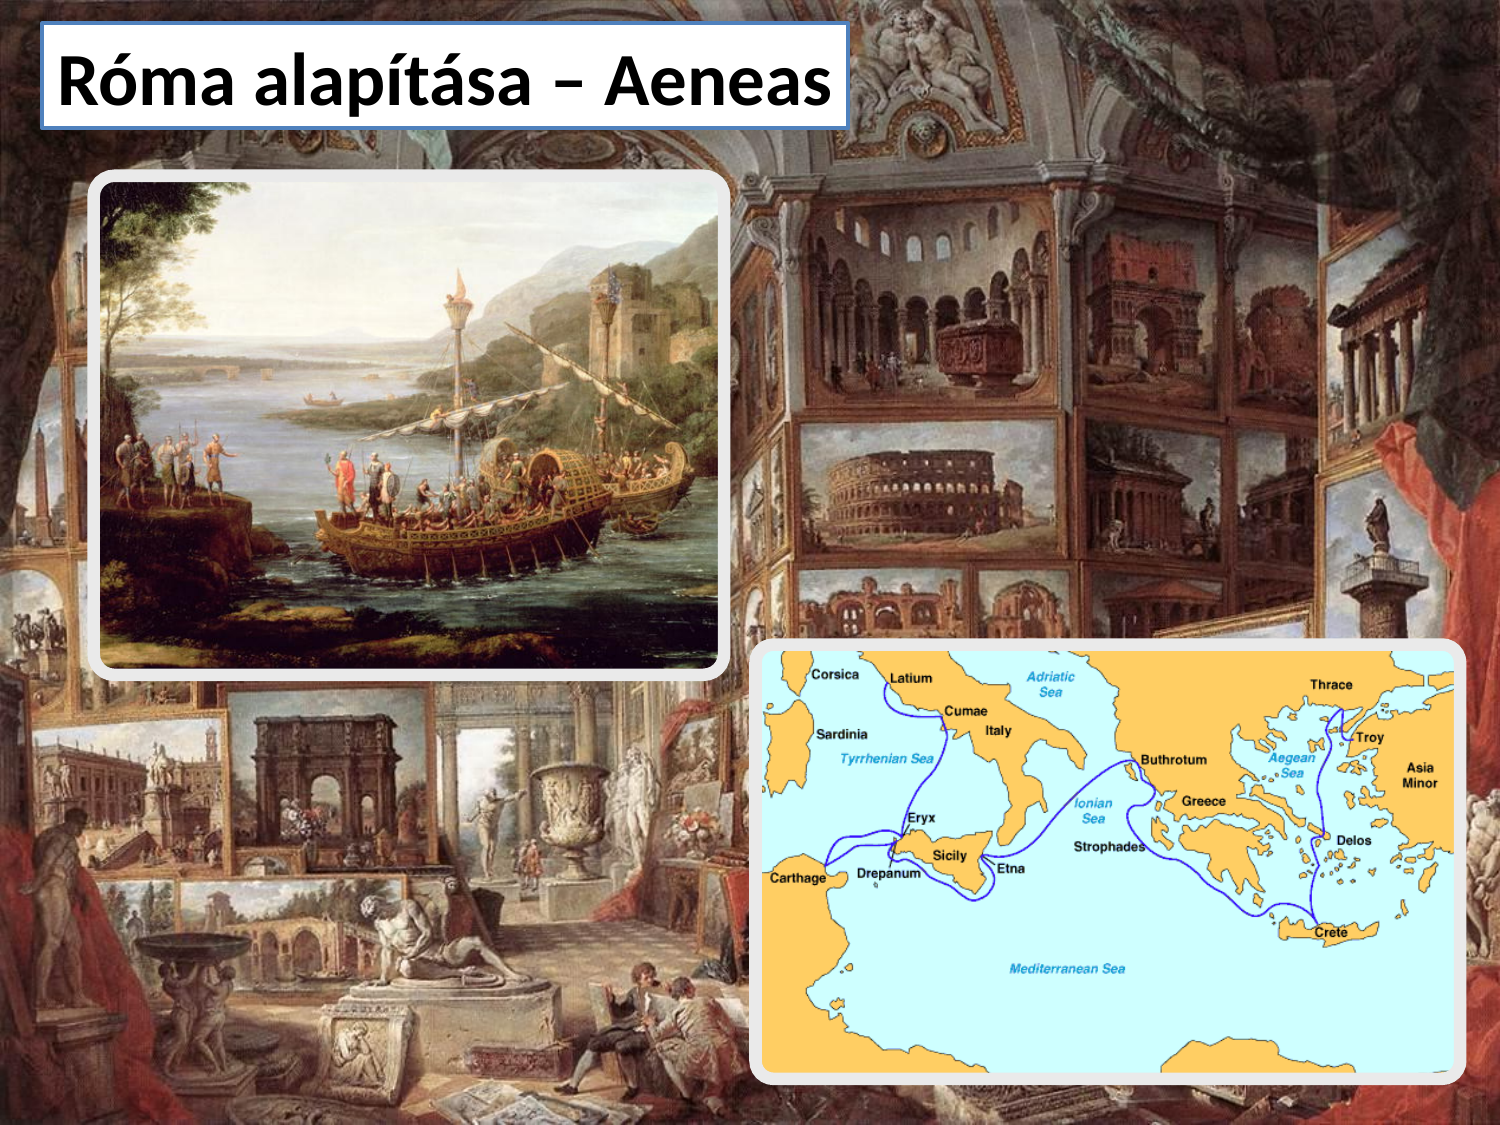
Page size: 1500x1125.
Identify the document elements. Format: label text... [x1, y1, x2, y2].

picture [0, 0, 1500, 1125]
text_box Róma alapítása – Aeneas [40, 21, 850, 130]
